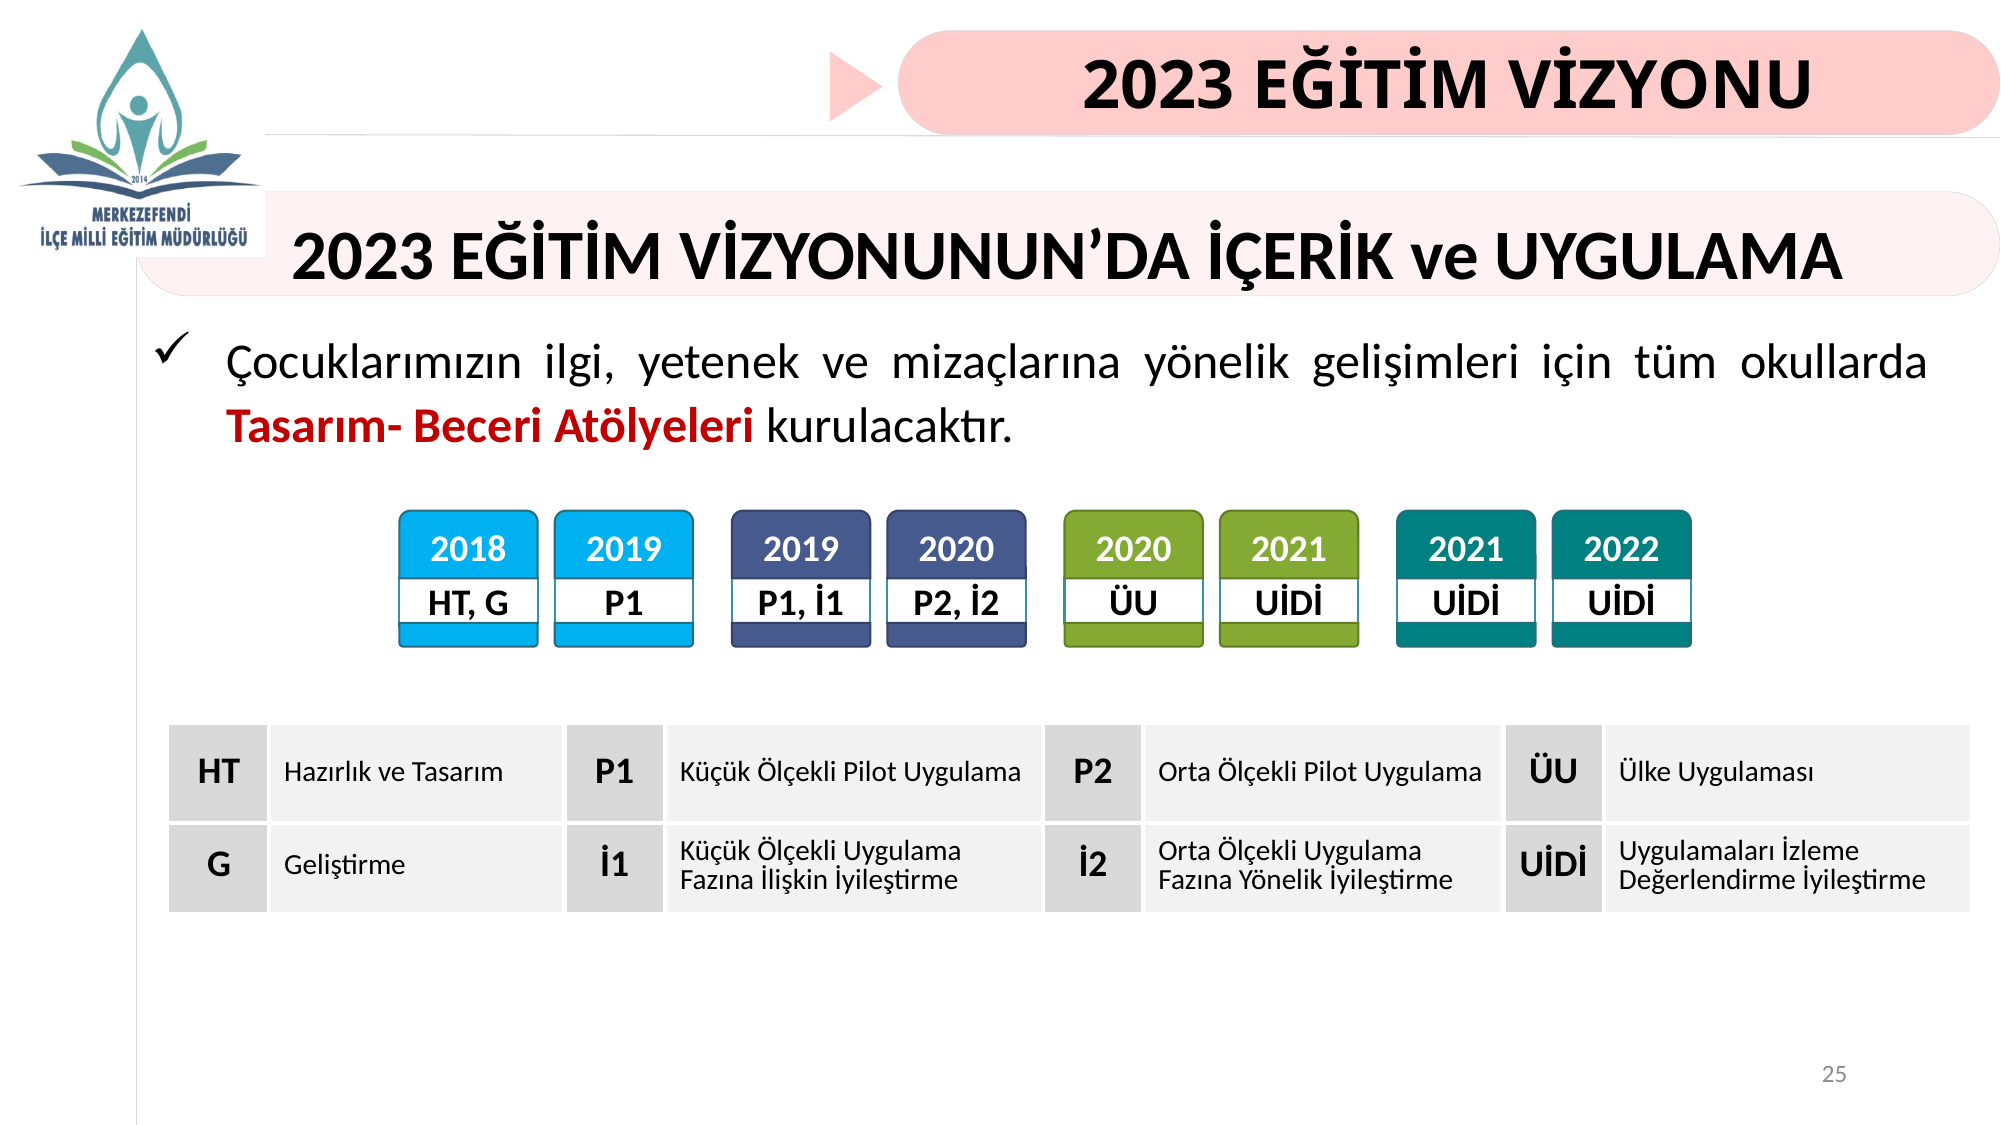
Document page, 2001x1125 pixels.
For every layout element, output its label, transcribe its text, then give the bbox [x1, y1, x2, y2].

table_header Orta Ölçekli Pilot Uygulama [1145, 725, 1501, 821]
table_header HT [169, 725, 267, 821]
text_box [265, 190, 1969, 195]
text_box 2023 EĞİTİM VİZYONUNUN’DA İÇERİK ve UYGULAMA [137, 195, 2000, 301]
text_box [399, 510, 1691, 647]
table_header Hazırlık ve Tasarım [271, 725, 562, 821]
table_header Küçük Ölçekli Pilot Uygulama [667, 725, 1041, 821]
picture [9, 16, 265, 257]
table_cell Uygulamaları İzleme Değerlendirme İyileştirme [1606, 825, 1970, 912]
table_header ÜU [1506, 725, 1602, 821]
table_cell UİDİ [1506, 825, 1602, 912]
table_cell Geliştirme [271, 825, 562, 912]
table_cell Orta Ölçekli Uygulama Fazına Yönelik İyileştirme [1145, 825, 1501, 912]
table_header P2 [1045, 725, 1141, 821]
table_cell G [169, 825, 267, 912]
text_box [929, 29, 1970, 34]
table_cell İ2 [1045, 825, 1141, 912]
table_cell İ1 [567, 825, 663, 912]
text_box 2023 EĞİTİM VİZYONU [898, 34, 2000, 130]
text_box [828, 49, 885, 124]
slide_number 25 [1412, 1042, 1863, 1103]
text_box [265, 134, 2000, 138]
text_box Çocuklarımızın ilgi, yetenek ve mizaçlarına yönelik gelişimleri için tüm okullarda Tasarım- Beceri Atölyeleri kurulacaktır. [137, 316, 1945, 622]
table_header P1 [567, 725, 663, 821]
table_cell Küçük Ölçekli Uygulama Fazına İlişkin İyileştirme [667, 825, 1041, 912]
text_box [926, 130, 1972, 134]
table_header Ülke Uygulaması [1606, 725, 1970, 821]
